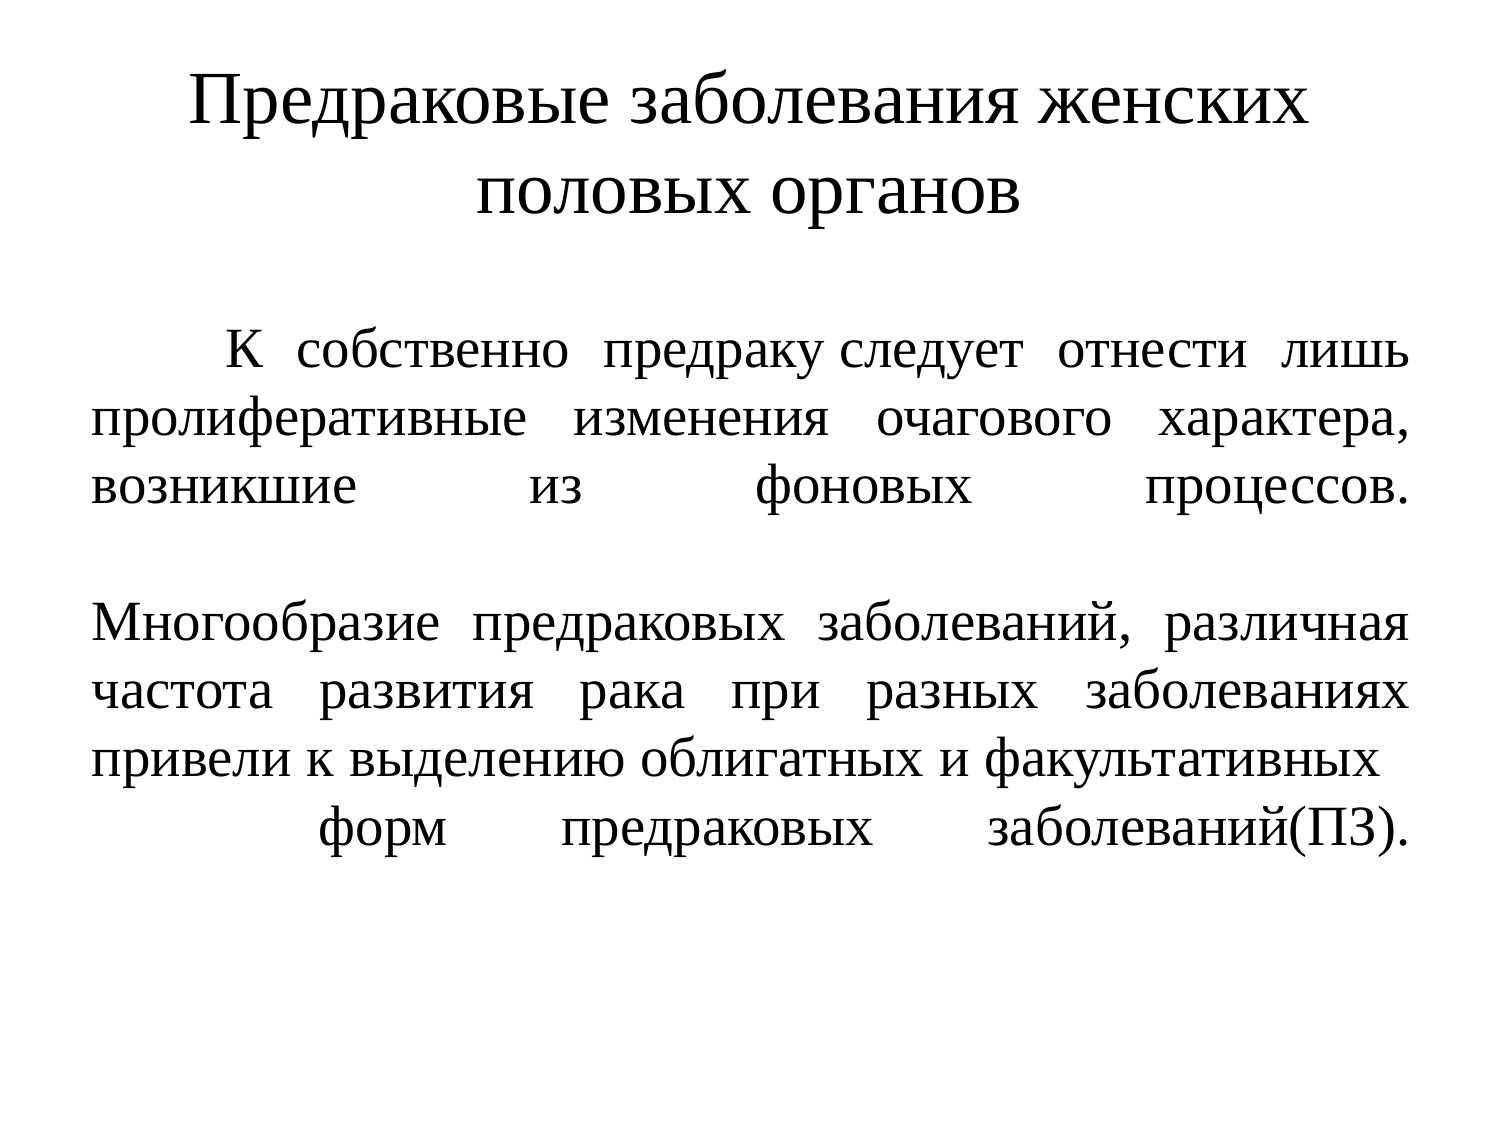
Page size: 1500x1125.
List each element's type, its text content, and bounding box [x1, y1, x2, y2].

list К собственно предраку следует отнести лишь пролиферативные изменения очагового характера, возникшие из фоновых процессов. Многообразие предраковых заболеваний, различная частота развития рака при разных заболеваниях привели к выделению облигатных и факультативных форм предраковых заболеваний(ПЗ). [76, 302, 1427, 1024]
title Предраковые заболевания женских половых органов [75, 45, 1425, 233]
